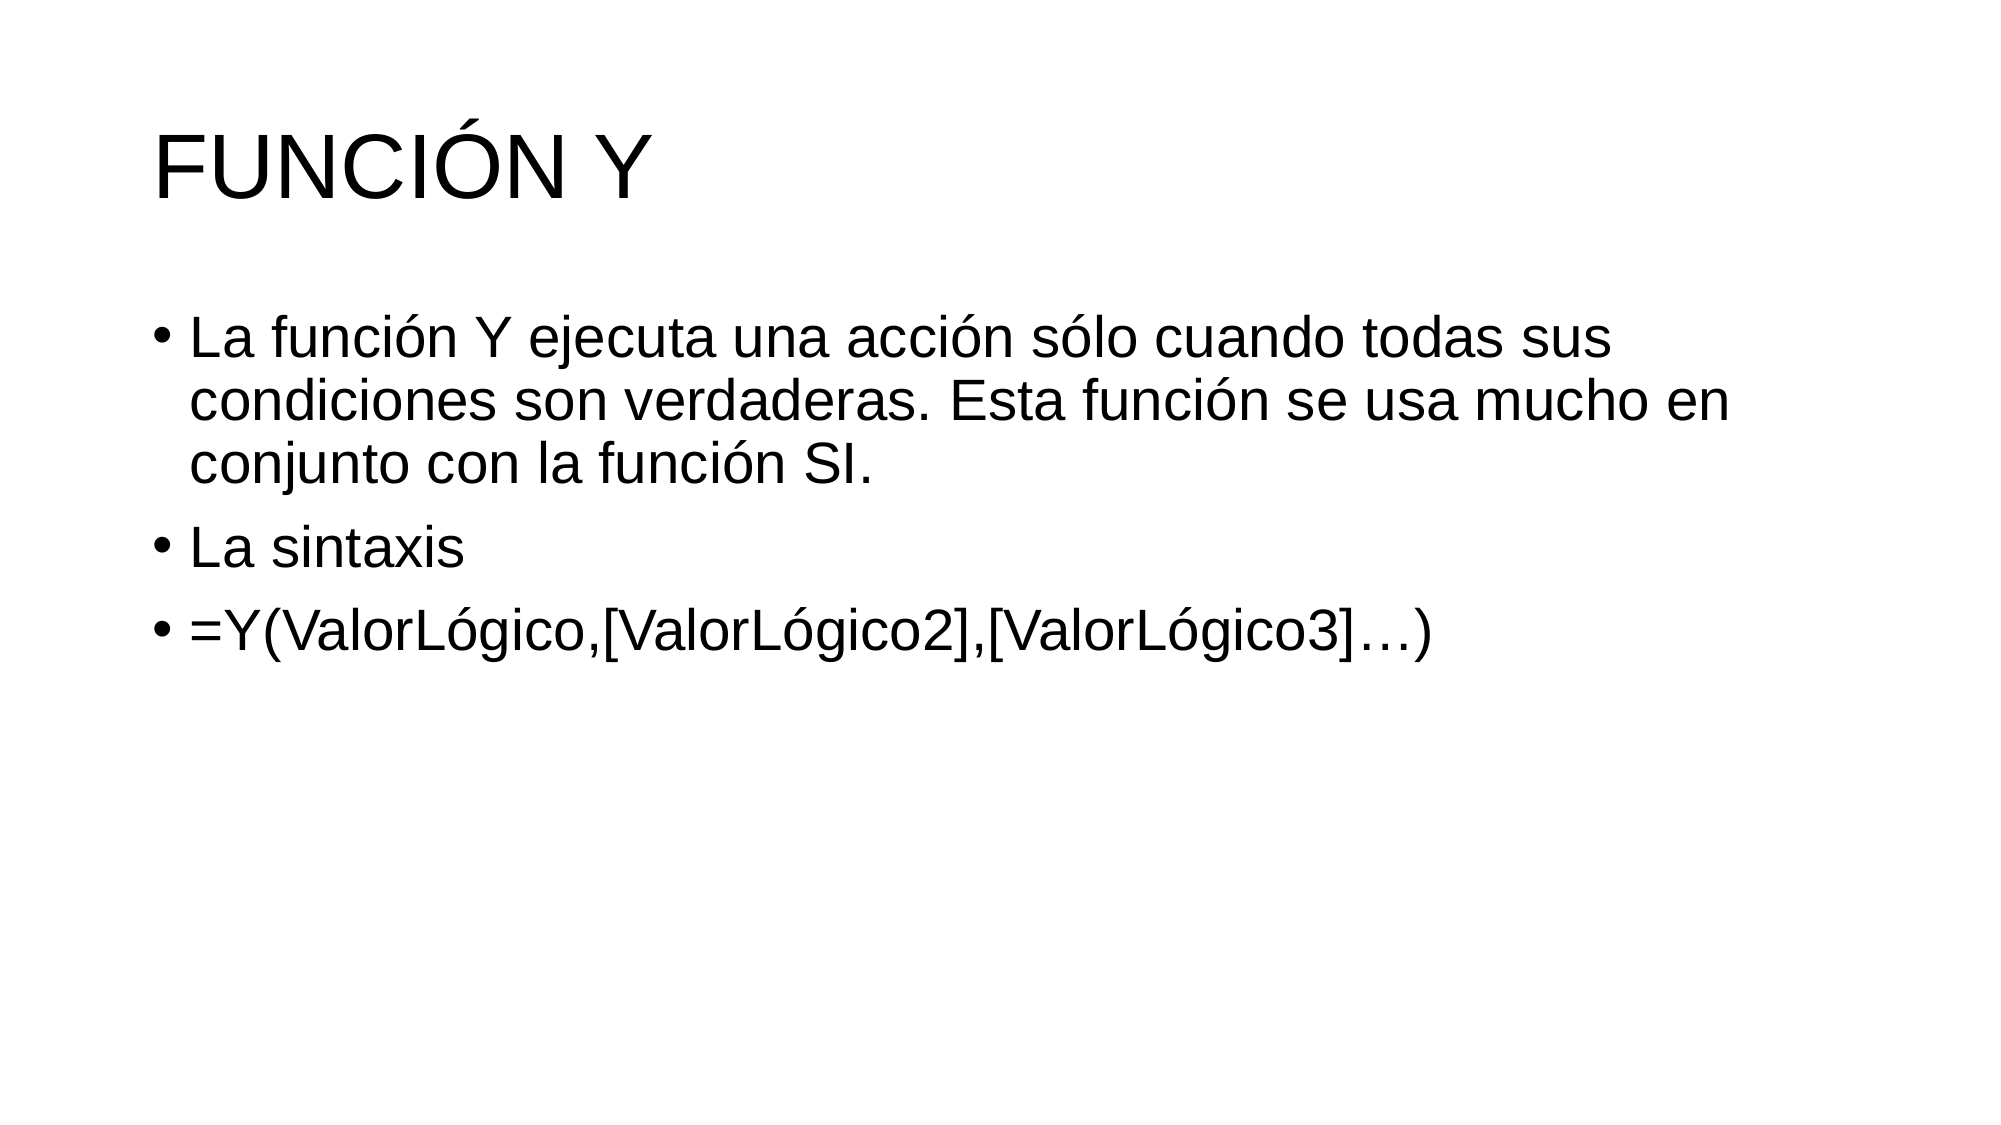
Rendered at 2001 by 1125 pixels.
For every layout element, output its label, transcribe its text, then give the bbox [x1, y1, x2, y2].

list La función Y ejecuta una acción sólo cuando todas sus condiciones son verdaderas. Esta función se usa mucho en conjunto con la función SI. La sintaxis =Y(ValorLógico,[ValorLógico2],[ValorLógico3]…) [137, 299, 1863, 1014]
title FUNCIÓN Y [137, 59, 1863, 278]
